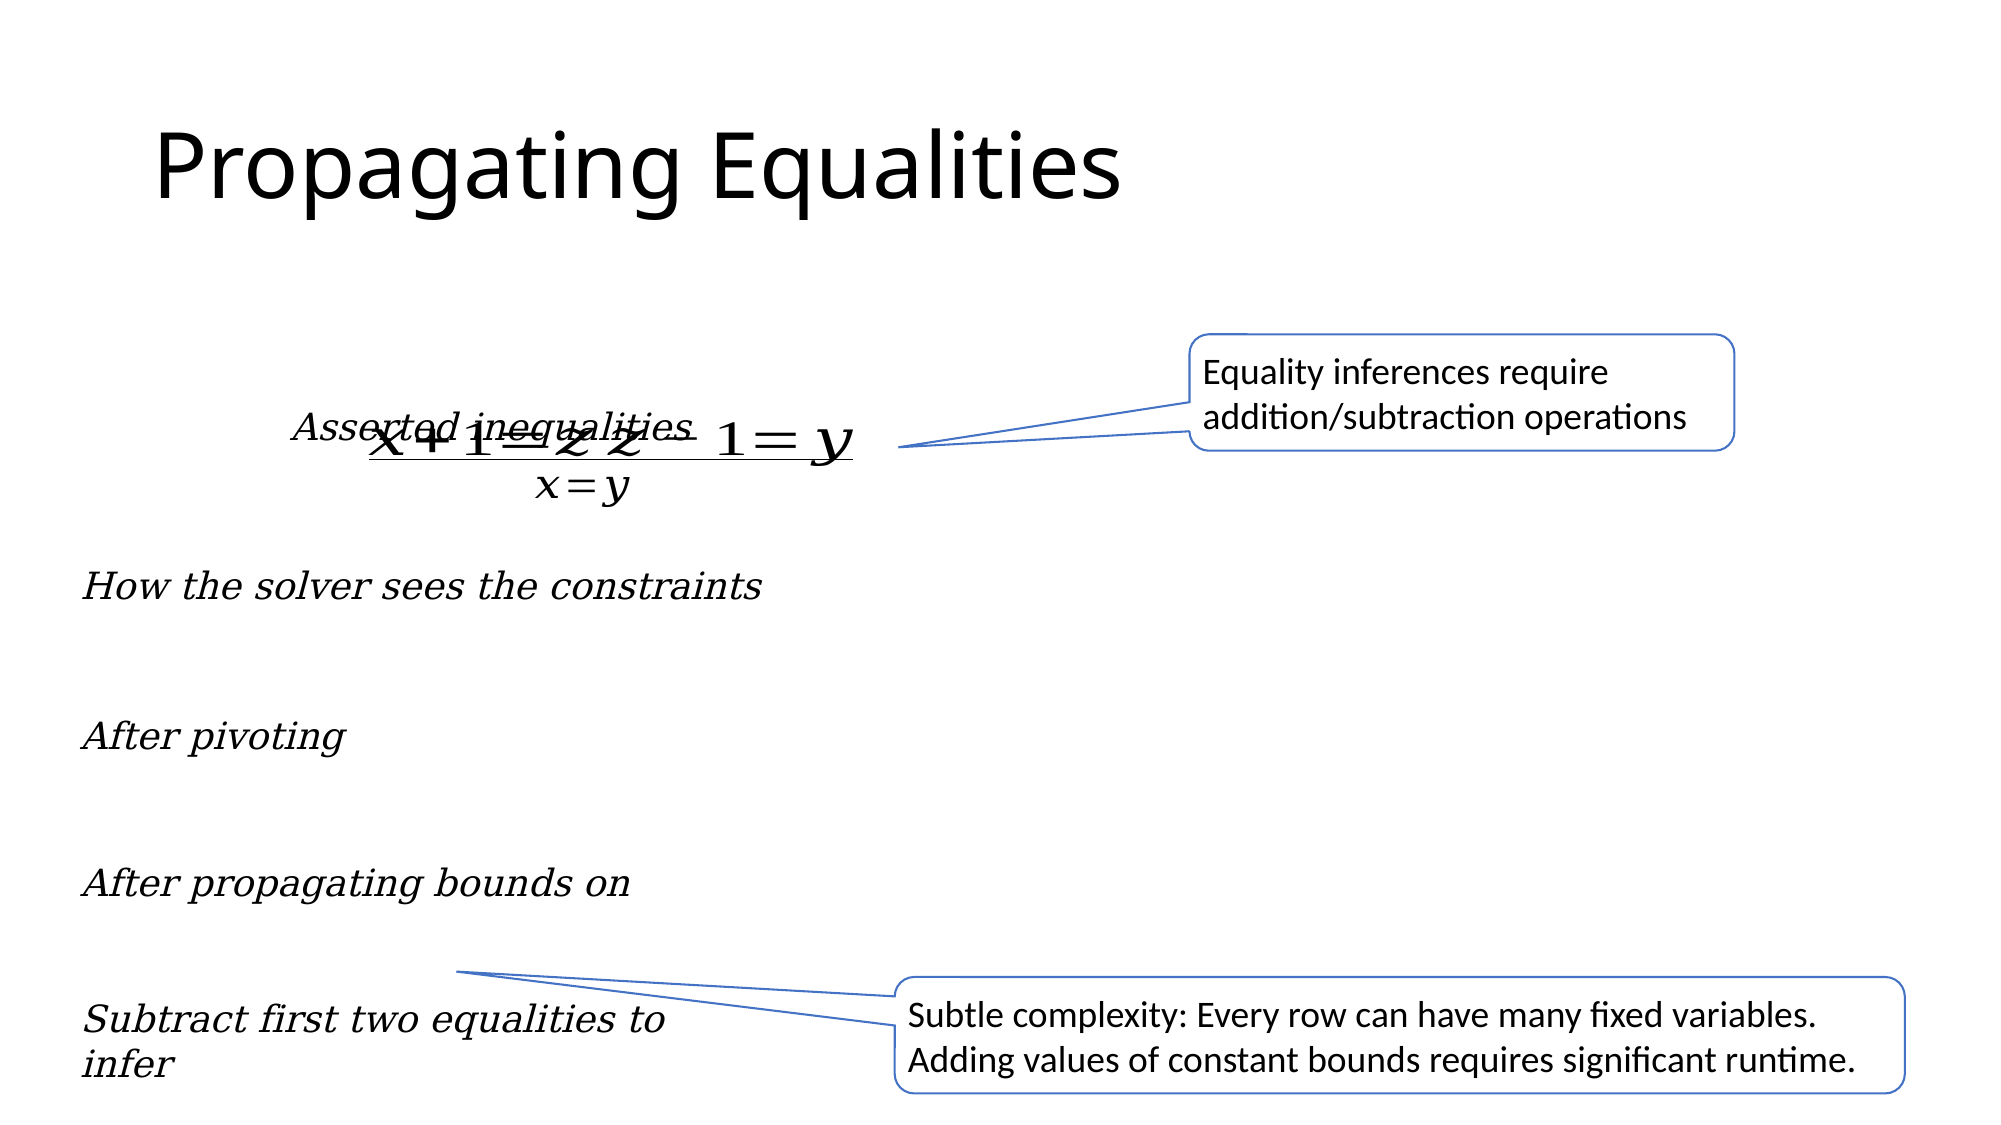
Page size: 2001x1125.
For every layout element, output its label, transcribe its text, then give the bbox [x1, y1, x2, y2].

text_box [364, 333, 1735, 509]
title Propagating Equalities [137, 59, 1863, 278]
text_box Subtle complexity: Every row can have many fixed variables. Adding values of constant bounds requires significant runtime. [456, 971, 1905, 1094]
